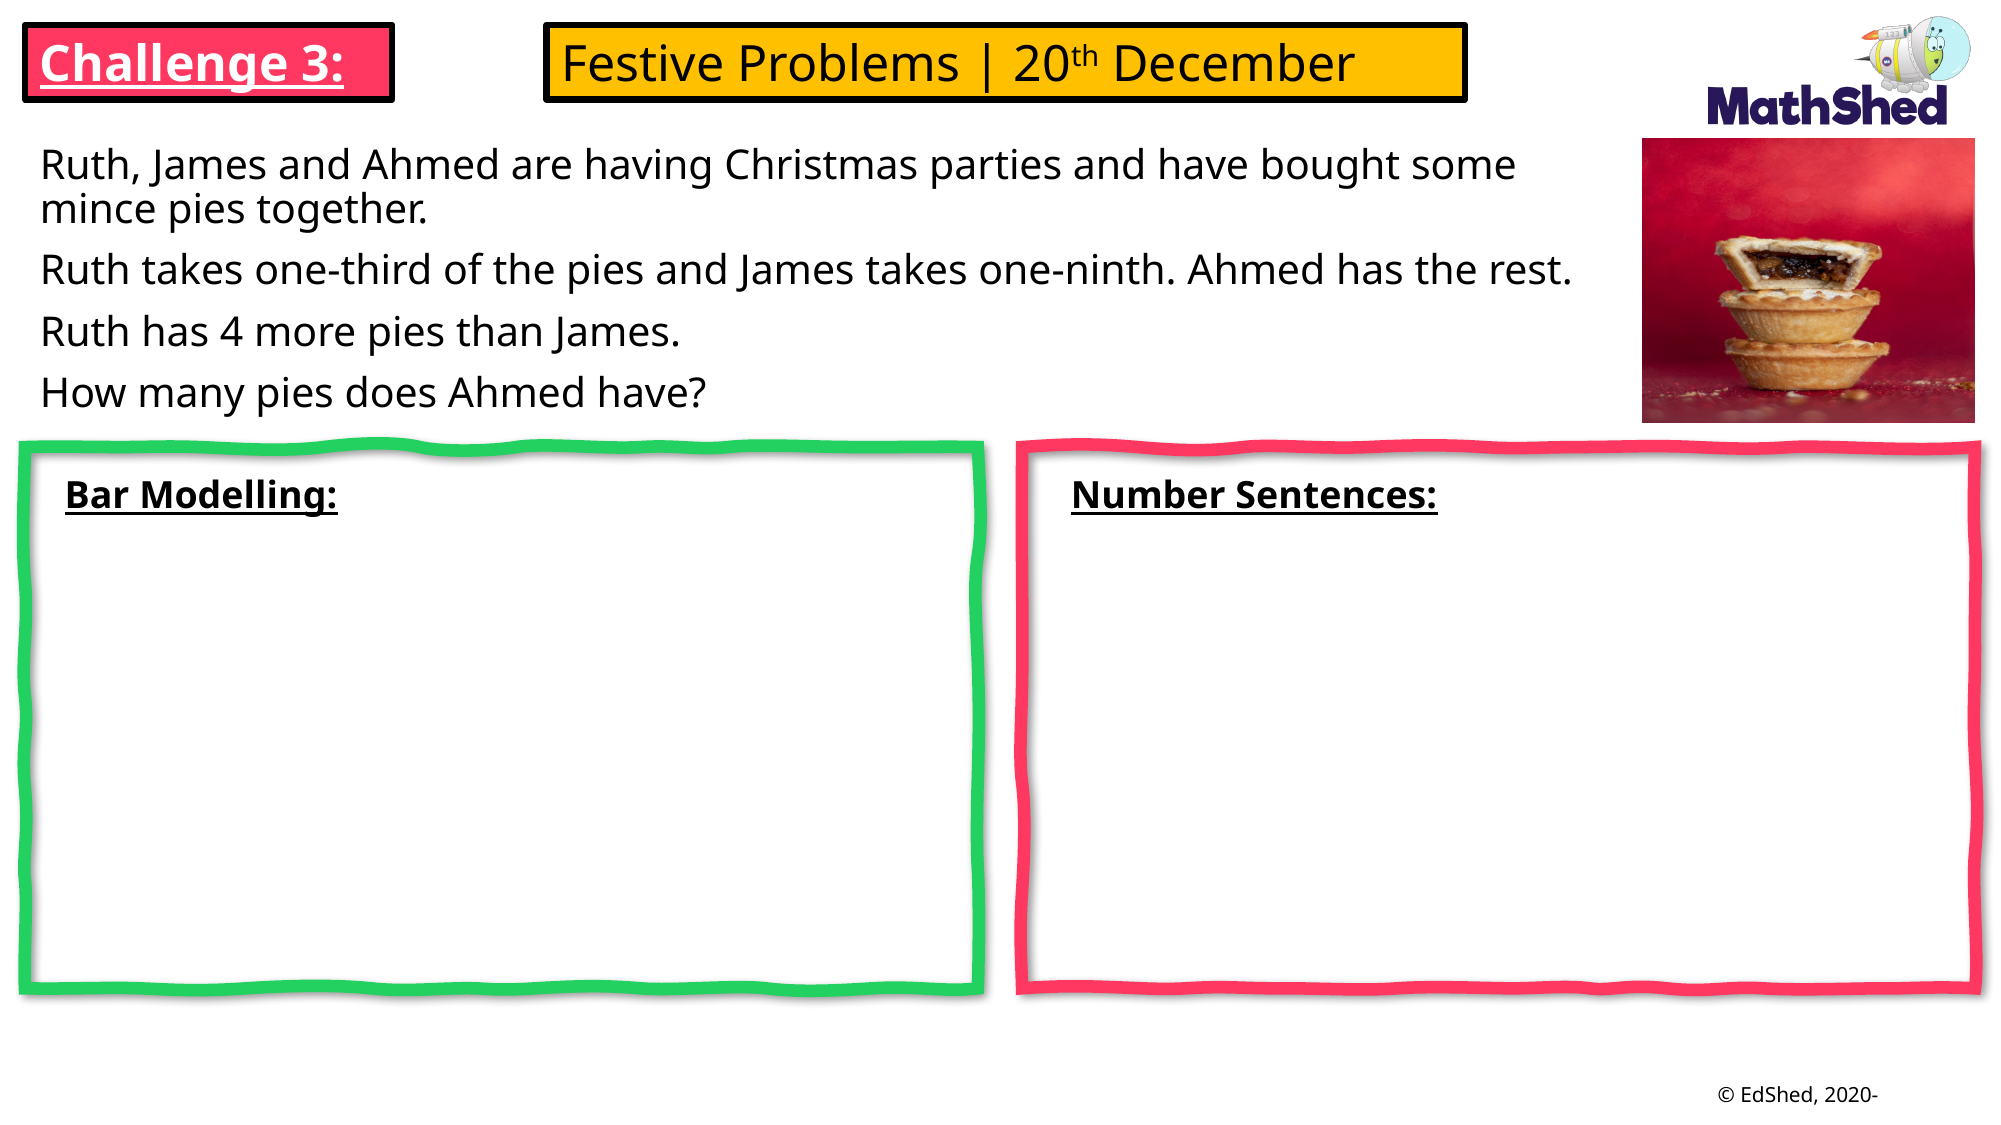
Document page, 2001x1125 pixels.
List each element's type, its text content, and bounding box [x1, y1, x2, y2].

text_box Challenge 3: [24, 24, 393, 100]
picture [1708, 0, 1975, 125]
subtitle Festive Problems | 20th December [546, 24, 1465, 100]
text_box © EdShed, 2020- [1702, 1077, 2000, 1123]
picture [1642, 138, 1976, 423]
text_box Ruth, James and Ahmed are having Christmas parties and have bought some mince pies together. Ruth takes one-third of the pies and James takes one-ninth. Ahmed has the rest. Ruth has 4 more pies than James. How many pies does Ahmed have? [24, 136, 1616, 451]
text_box Bar Modelling: [49, 464, 353, 524]
text_box [22, 442, 982, 992]
text_box [1019, 443, 1979, 991]
